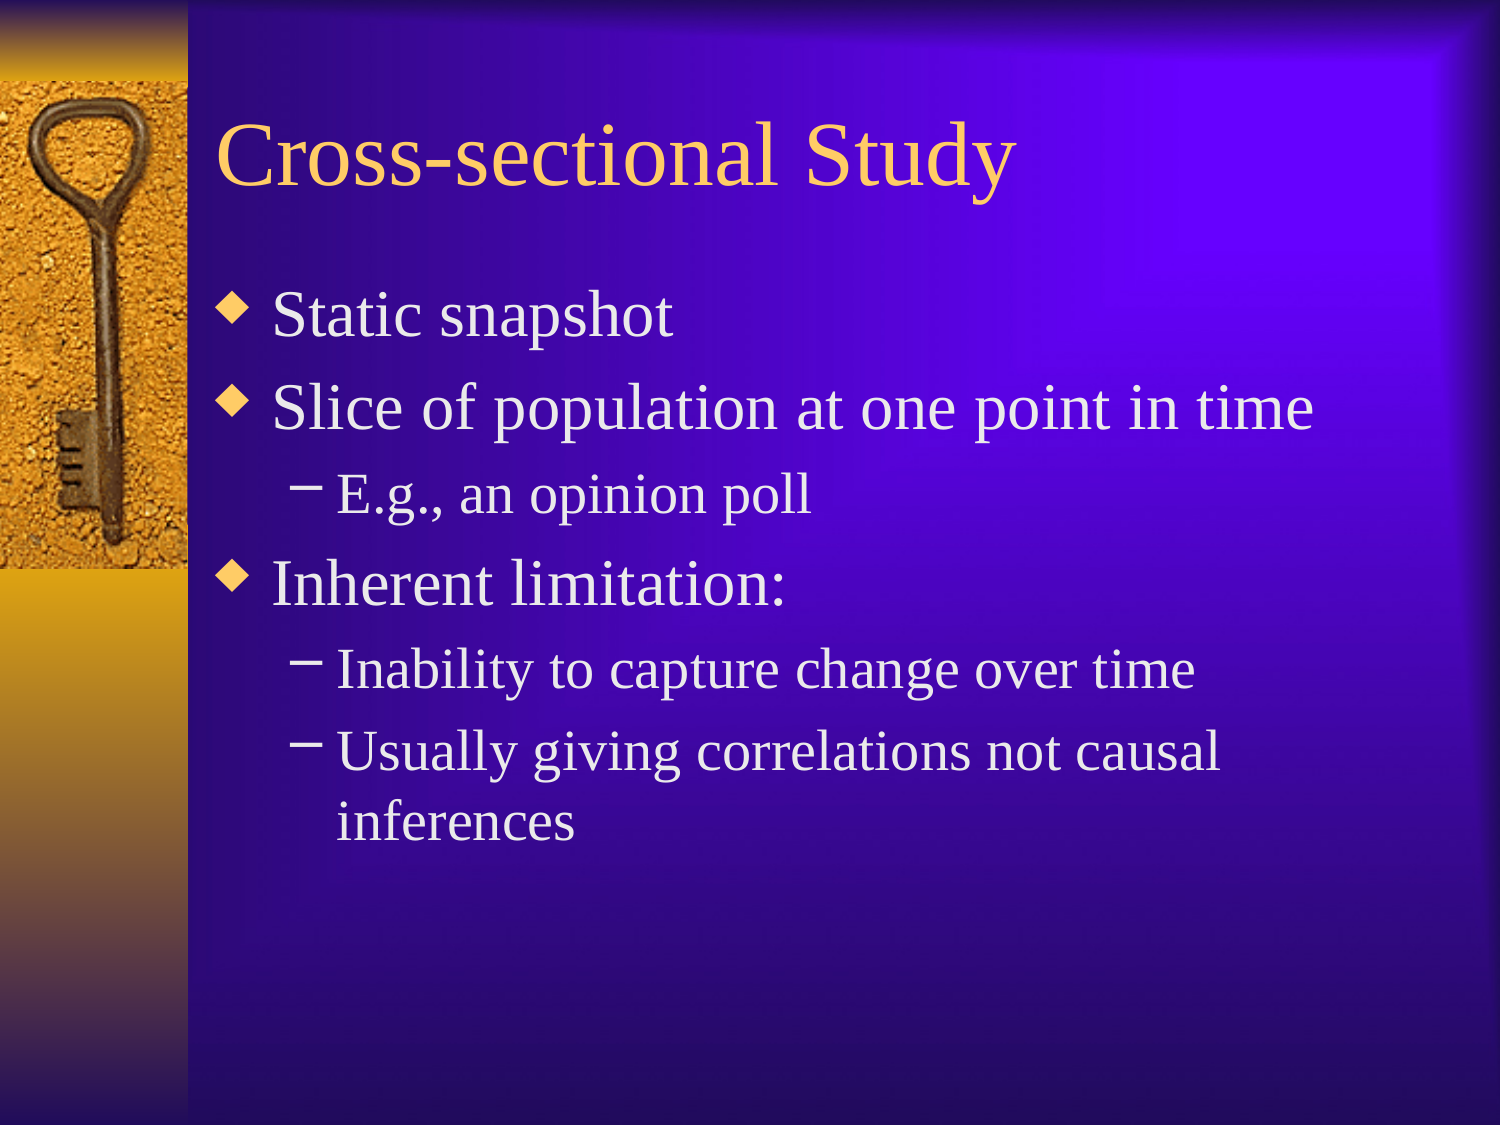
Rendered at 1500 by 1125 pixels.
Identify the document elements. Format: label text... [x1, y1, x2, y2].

list Static snapshot Slice of population at one point in time E.g., an opinion poll Inherent limitation: Inability to capture change over time Usually giving correlations not causal inferences [200, 262, 1475, 1000]
title Cross-sectional Study [200, 50, 1475, 248]
picture [0, 0, 1500, 1125]
